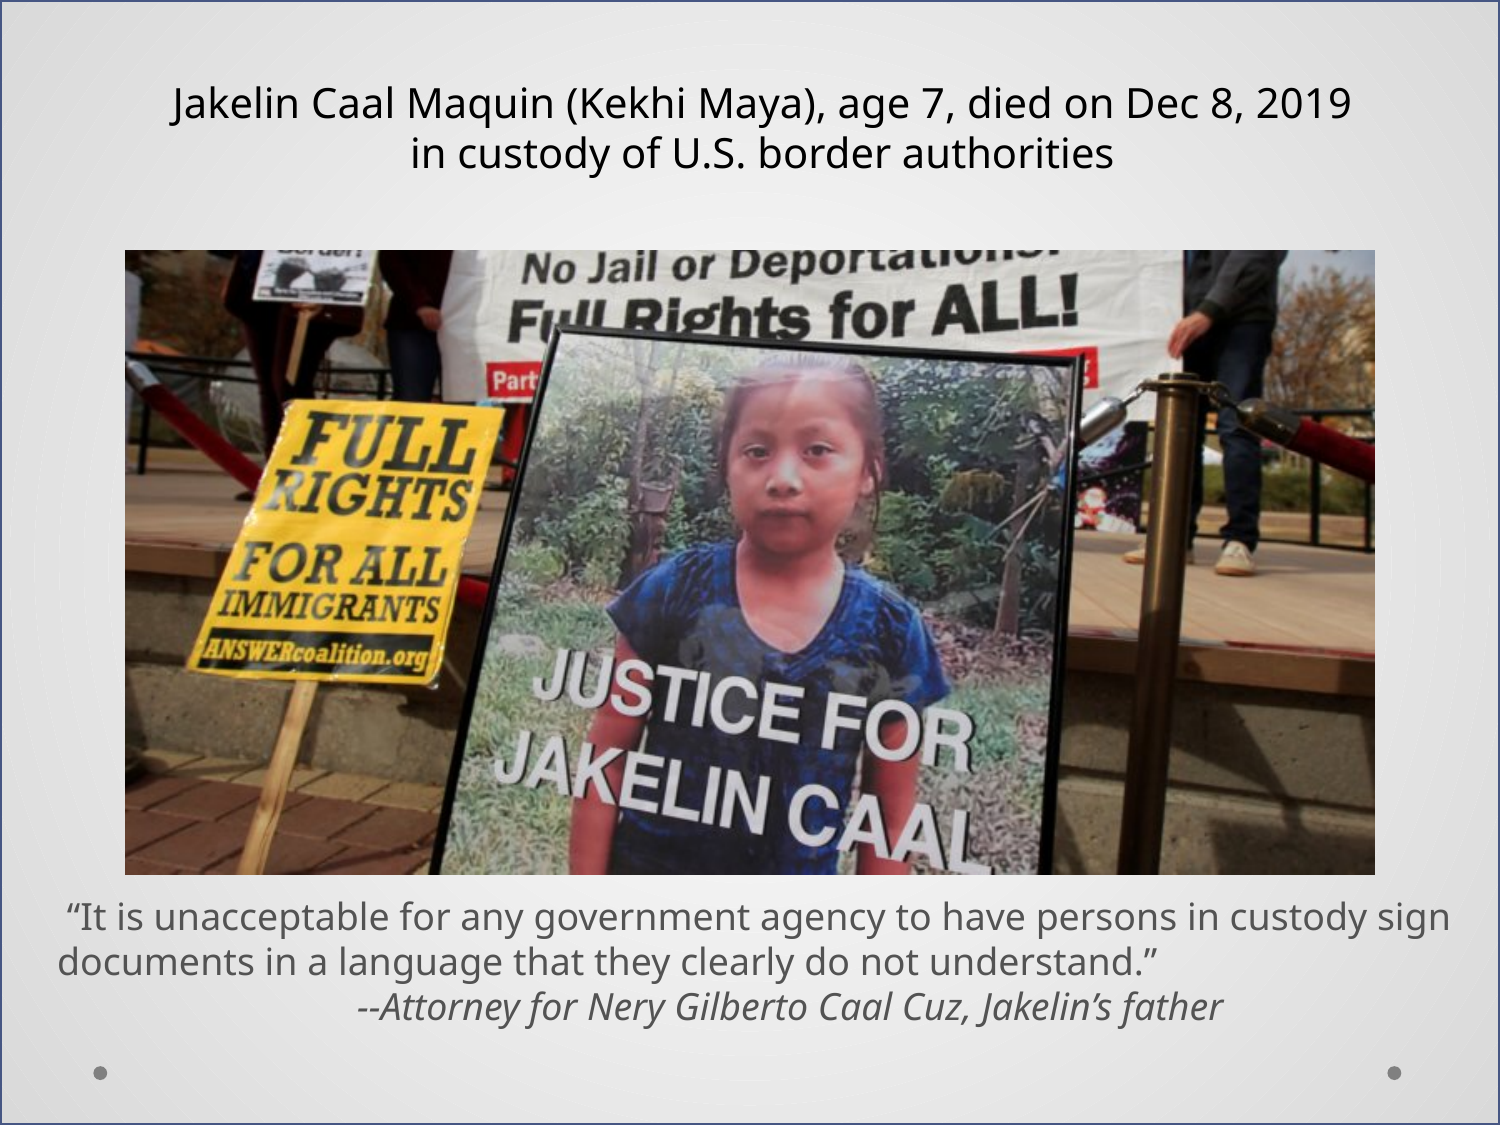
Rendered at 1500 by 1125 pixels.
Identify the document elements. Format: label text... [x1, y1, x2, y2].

text_box [0, 0, 1500, 1125]
picture [125, 250, 1375, 875]
title “It is unacceptable for any government agency to have persons in custody sign documents in a language that they clearly do not understand.” --Attorney for Nery Gilberto Caal Cuz, Jakelin’s father [49, 888, 1476, 1036]
text_box Jakelin Caal Maquin (Kekhi Maya), age 7, died on Dec 8, 2019 in custody of U.S. border authorities [91, 69, 1434, 185]
